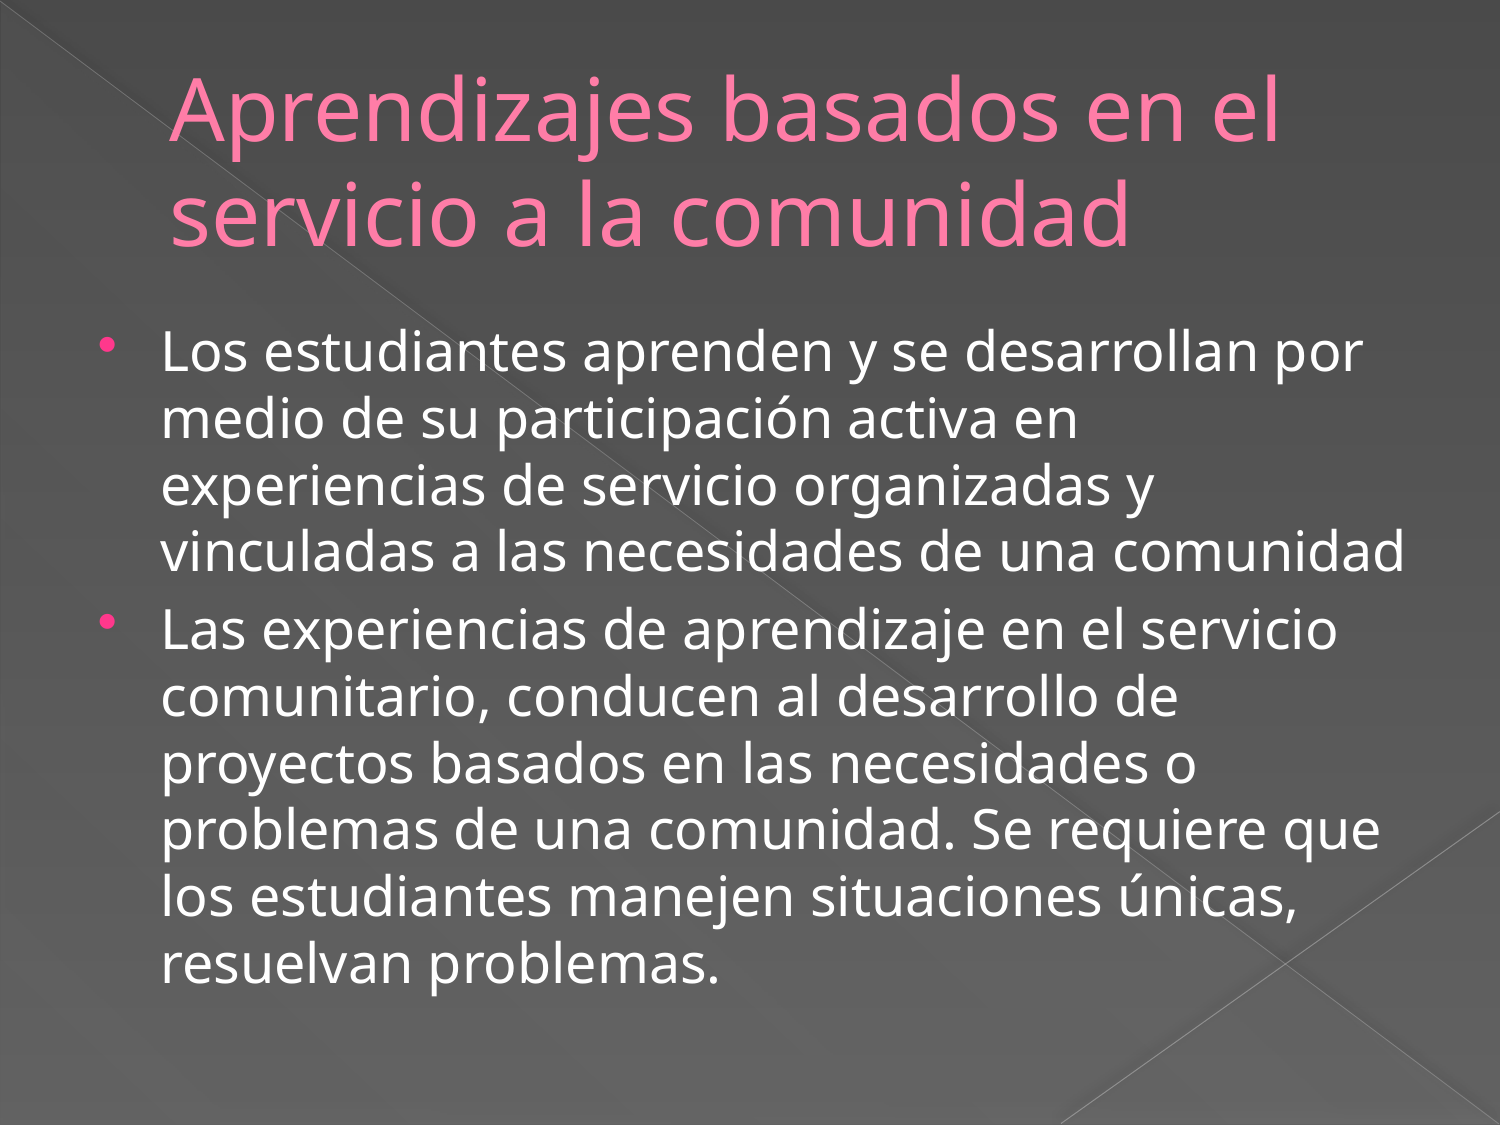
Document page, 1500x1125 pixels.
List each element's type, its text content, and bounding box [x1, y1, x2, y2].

title Aprendizajes basados en el servicio a la comunidad [75, 43, 1425, 274]
list Los estudiantes aprenden y se desarrollan por medio de su participación activa en experiencias de servicio organizadas y vinculadas a las necesidades de una comunidad Las experiencias de aprendizaje en el servicio comunitario, conducen al desarrollo de proyectos basados en las necesidades o problemas de una comunidad. Se requiere que los estudiantes manejen situaciones únicas, resuelvan problemas. [74, 308, 1426, 1060]
